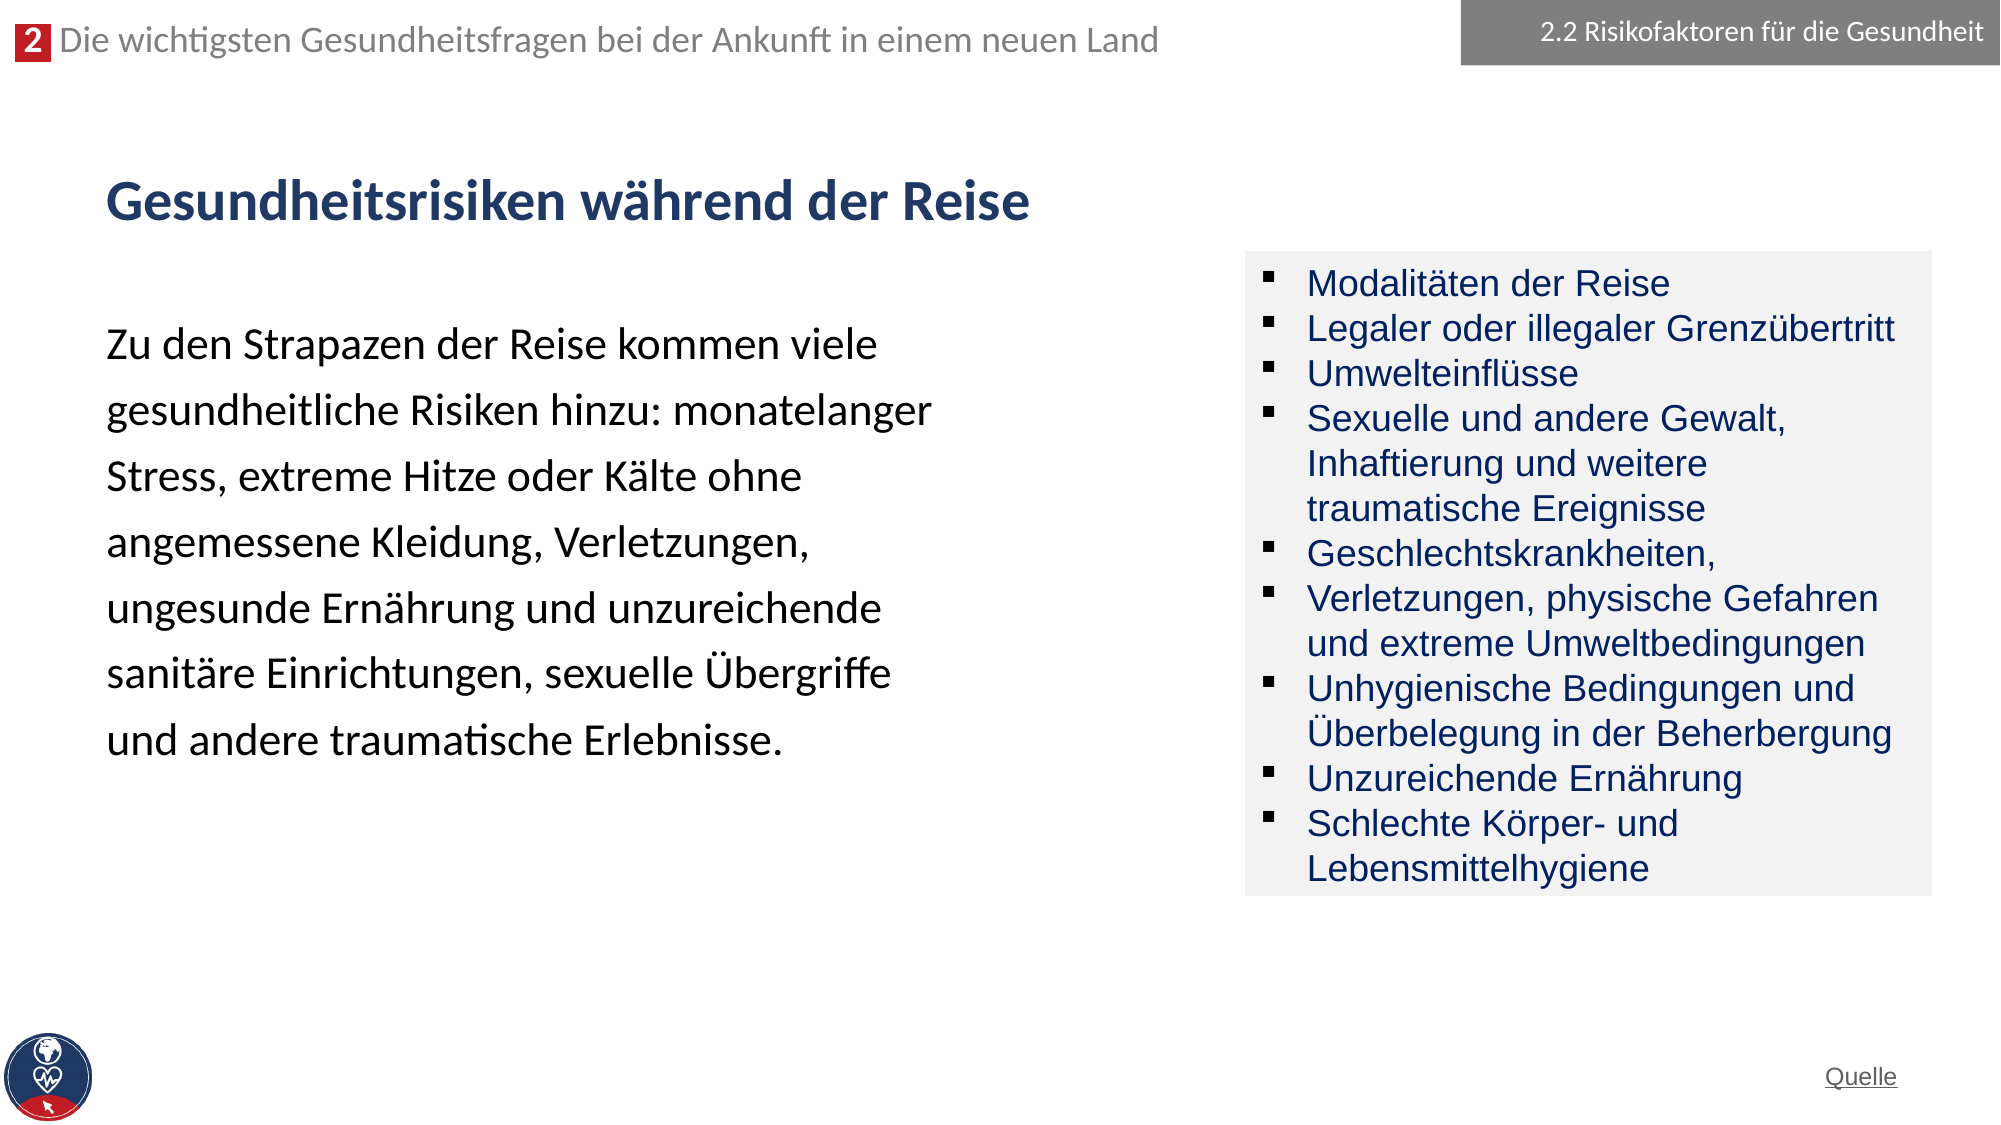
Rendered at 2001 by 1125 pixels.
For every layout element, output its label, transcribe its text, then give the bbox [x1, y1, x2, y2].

text_box 2.2 Risikofaktoren für die Gesundheit [1460, 0, 2000, 66]
title Gesundheitsrisiken während der Reise [91, 152, 1962, 252]
picture [4, 1033, 92, 1121]
text_box Quelle [1810, 1053, 1948, 1099]
text_box Modalitäten der Reise Legaler oder illegaler Grenzübertritt Umwelteinflüsse Sexuelle und andere Gewalt, Inhaftierung und weitere traumatische Ereignisse Geschlechtskrankheiten, Verletzungen, physische Gefahren und extreme Umweltbedingungen Unhygienische Bedingungen und Überbelegung in der Beherbergung Unzureichende Ernährung Schlechte Körper- und Lebensmittelhygiene [1245, 251, 1932, 896]
list Zu den Strapazen der Reise kommen viele gesundheitliche Risiken hinzu: monatelanger Stress, extreme Hitze oder Kälte ohne angemessene Kleidung, Verletzungen, ungesunde Ernährung und unzureichende sanitäre Einrichtungen, sexuelle Übergriffe und andere traumatische Erlebnisse. [91, 295, 979, 1098]
